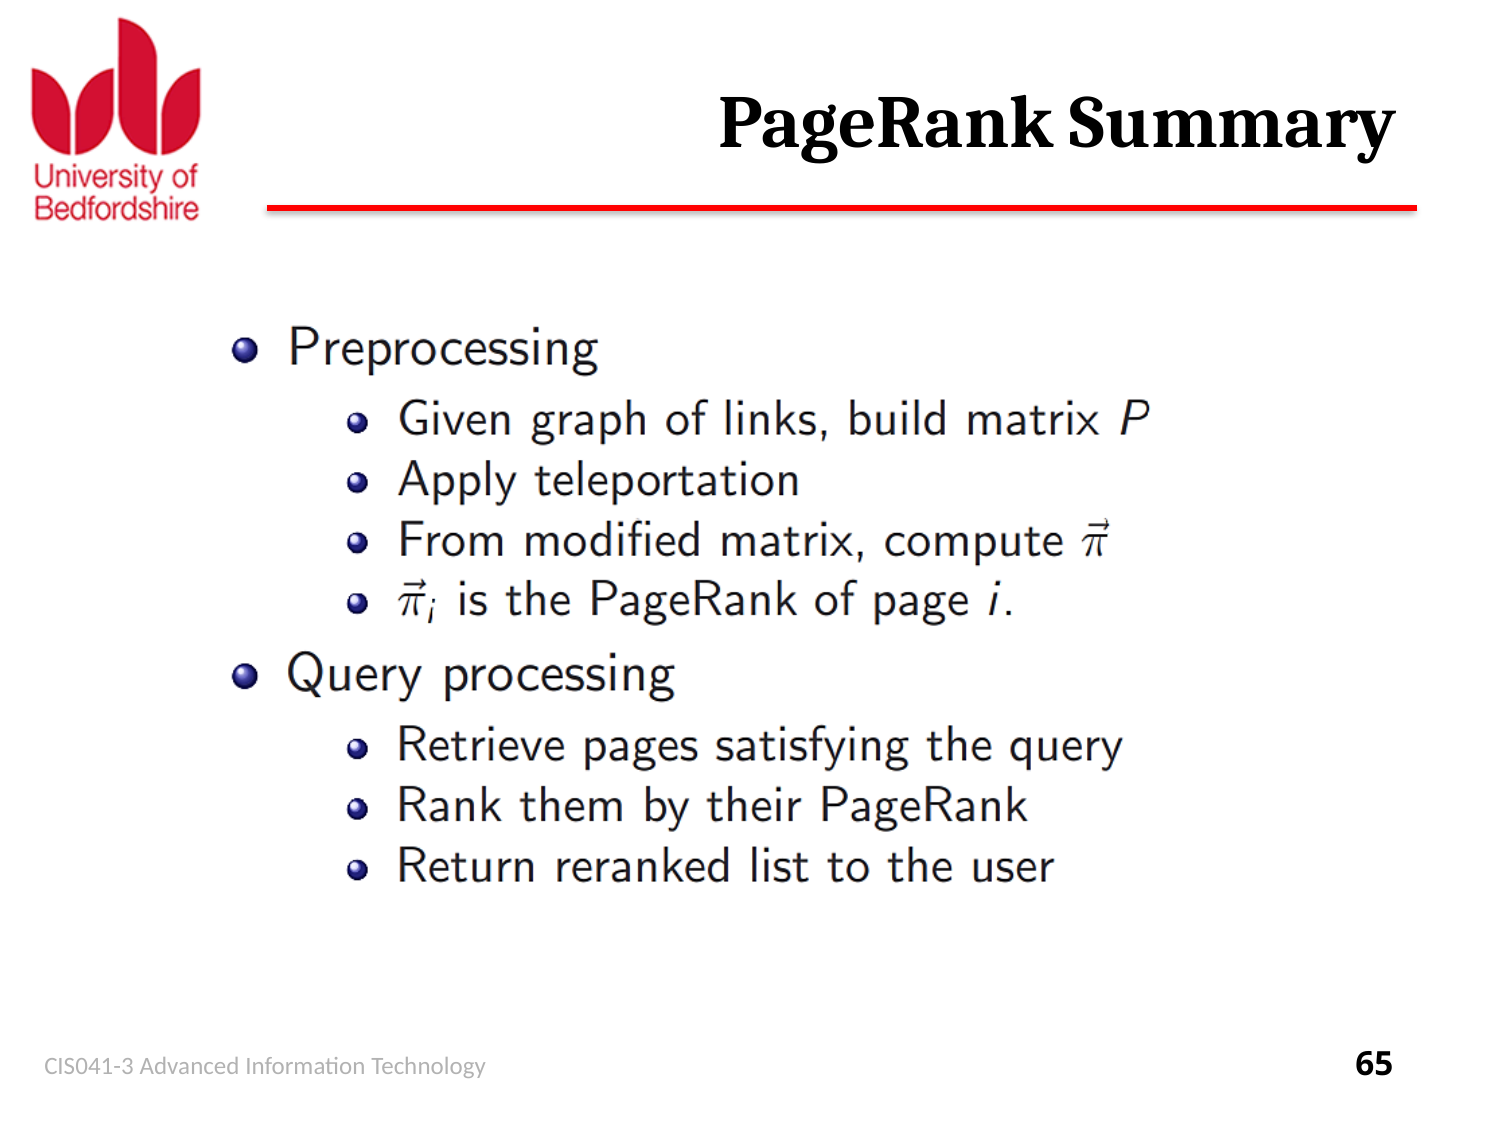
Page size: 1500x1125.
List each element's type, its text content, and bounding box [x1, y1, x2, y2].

title PageRank Summary [262, 61, 1413, 174]
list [157, 222, 1426, 941]
picture [0, 0, 237, 236]
footer CIS041-3 Advanced Information Technology [29, 1035, 514, 1095]
